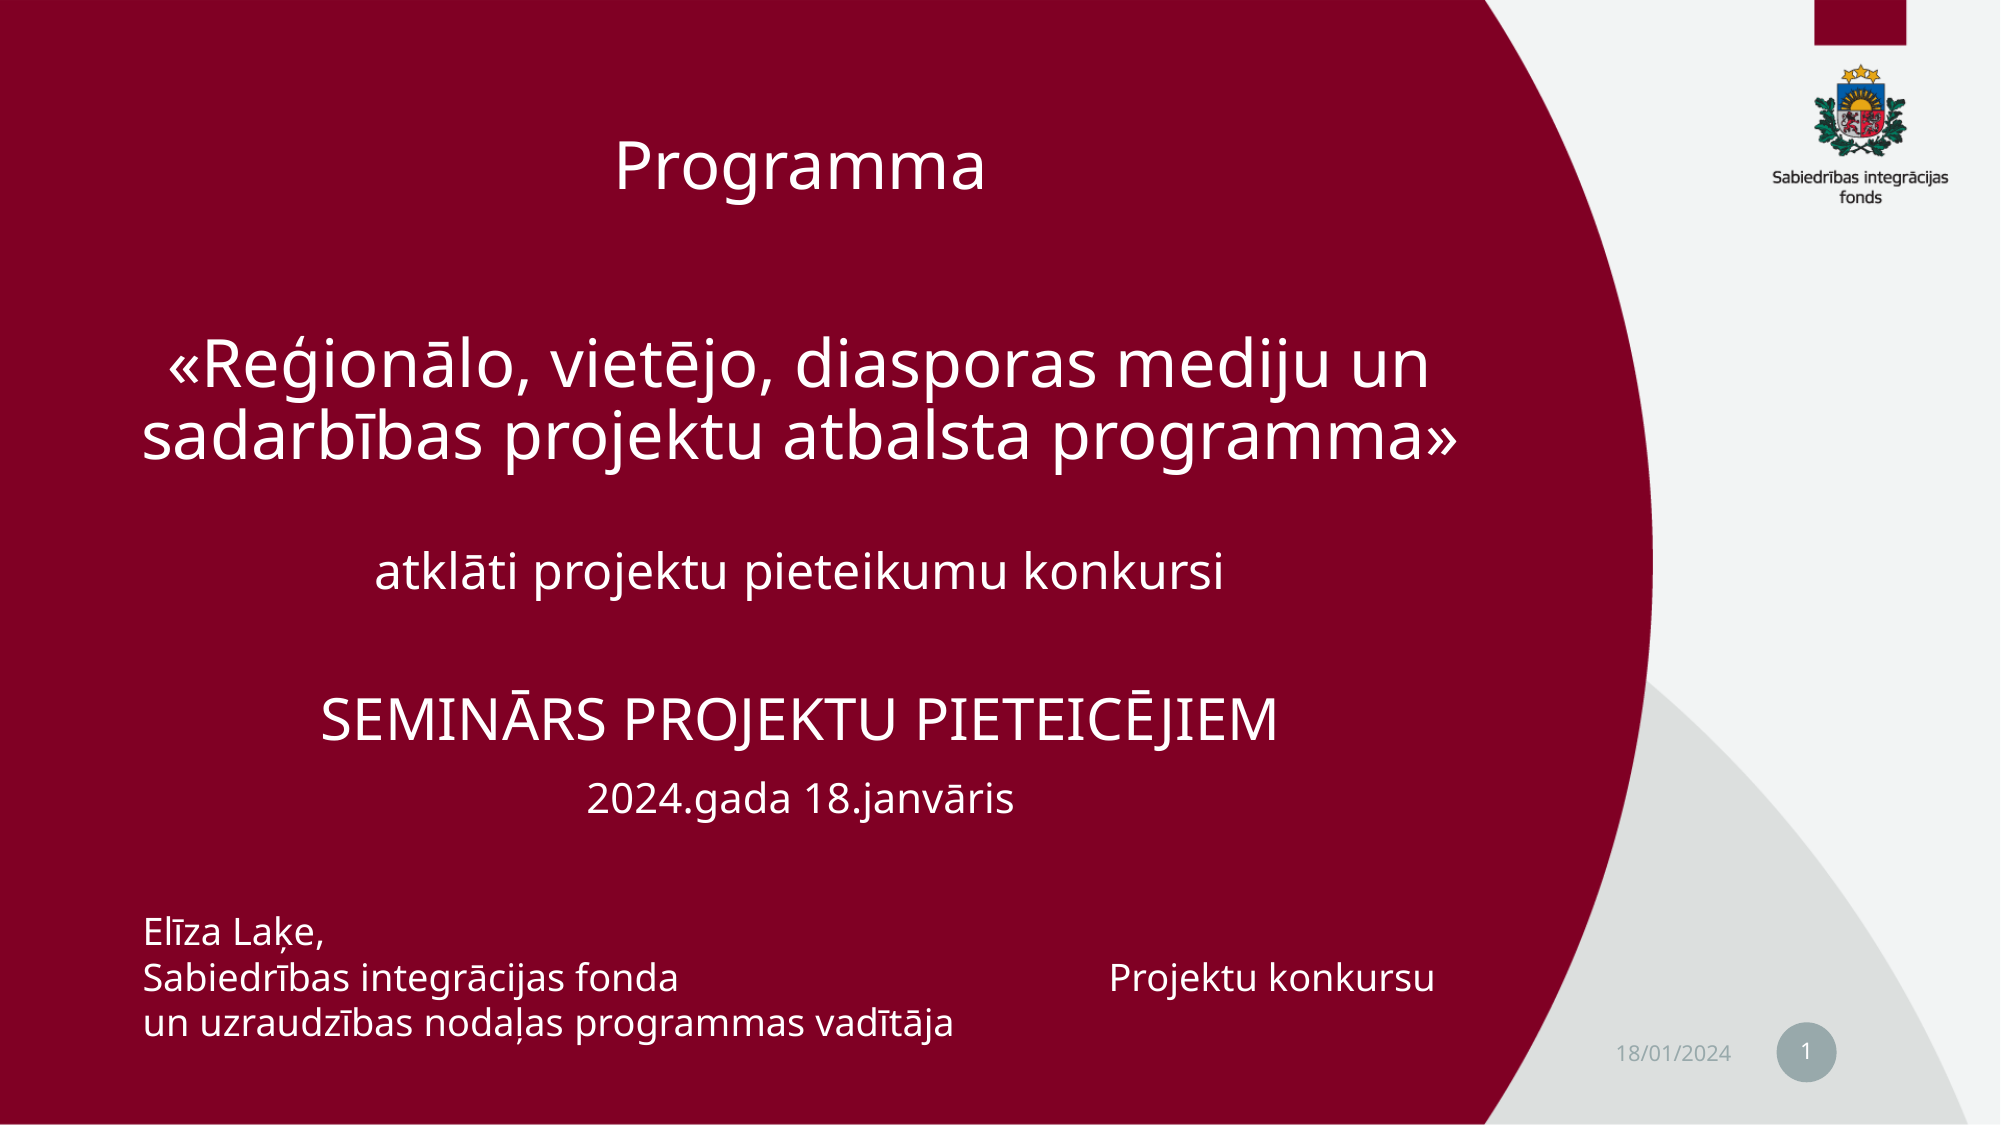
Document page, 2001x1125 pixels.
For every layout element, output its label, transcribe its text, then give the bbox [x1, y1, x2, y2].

picture [0, 0, 2001, 1125]
slide_number 1 [1776, 1022, 1837, 1083]
subtitle Elīza Laķe, Sabiedrības integrācijas fonda Projektu konkursu un uzraudzības nodaļas programmas vadītāja [127, 900, 1474, 1053]
title Programma «Reģionālo, vietējo, diasporas mediju un sadarbības projektu atbalsta programma» atklāti projektu pieteikumu konkursi SEMINĀRS PROJEKTU PIETEICĒJIEM 2024.gada 18.janvāris [0, 268, 1638, 597]
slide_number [1294, 1025, 1747, 1079]
